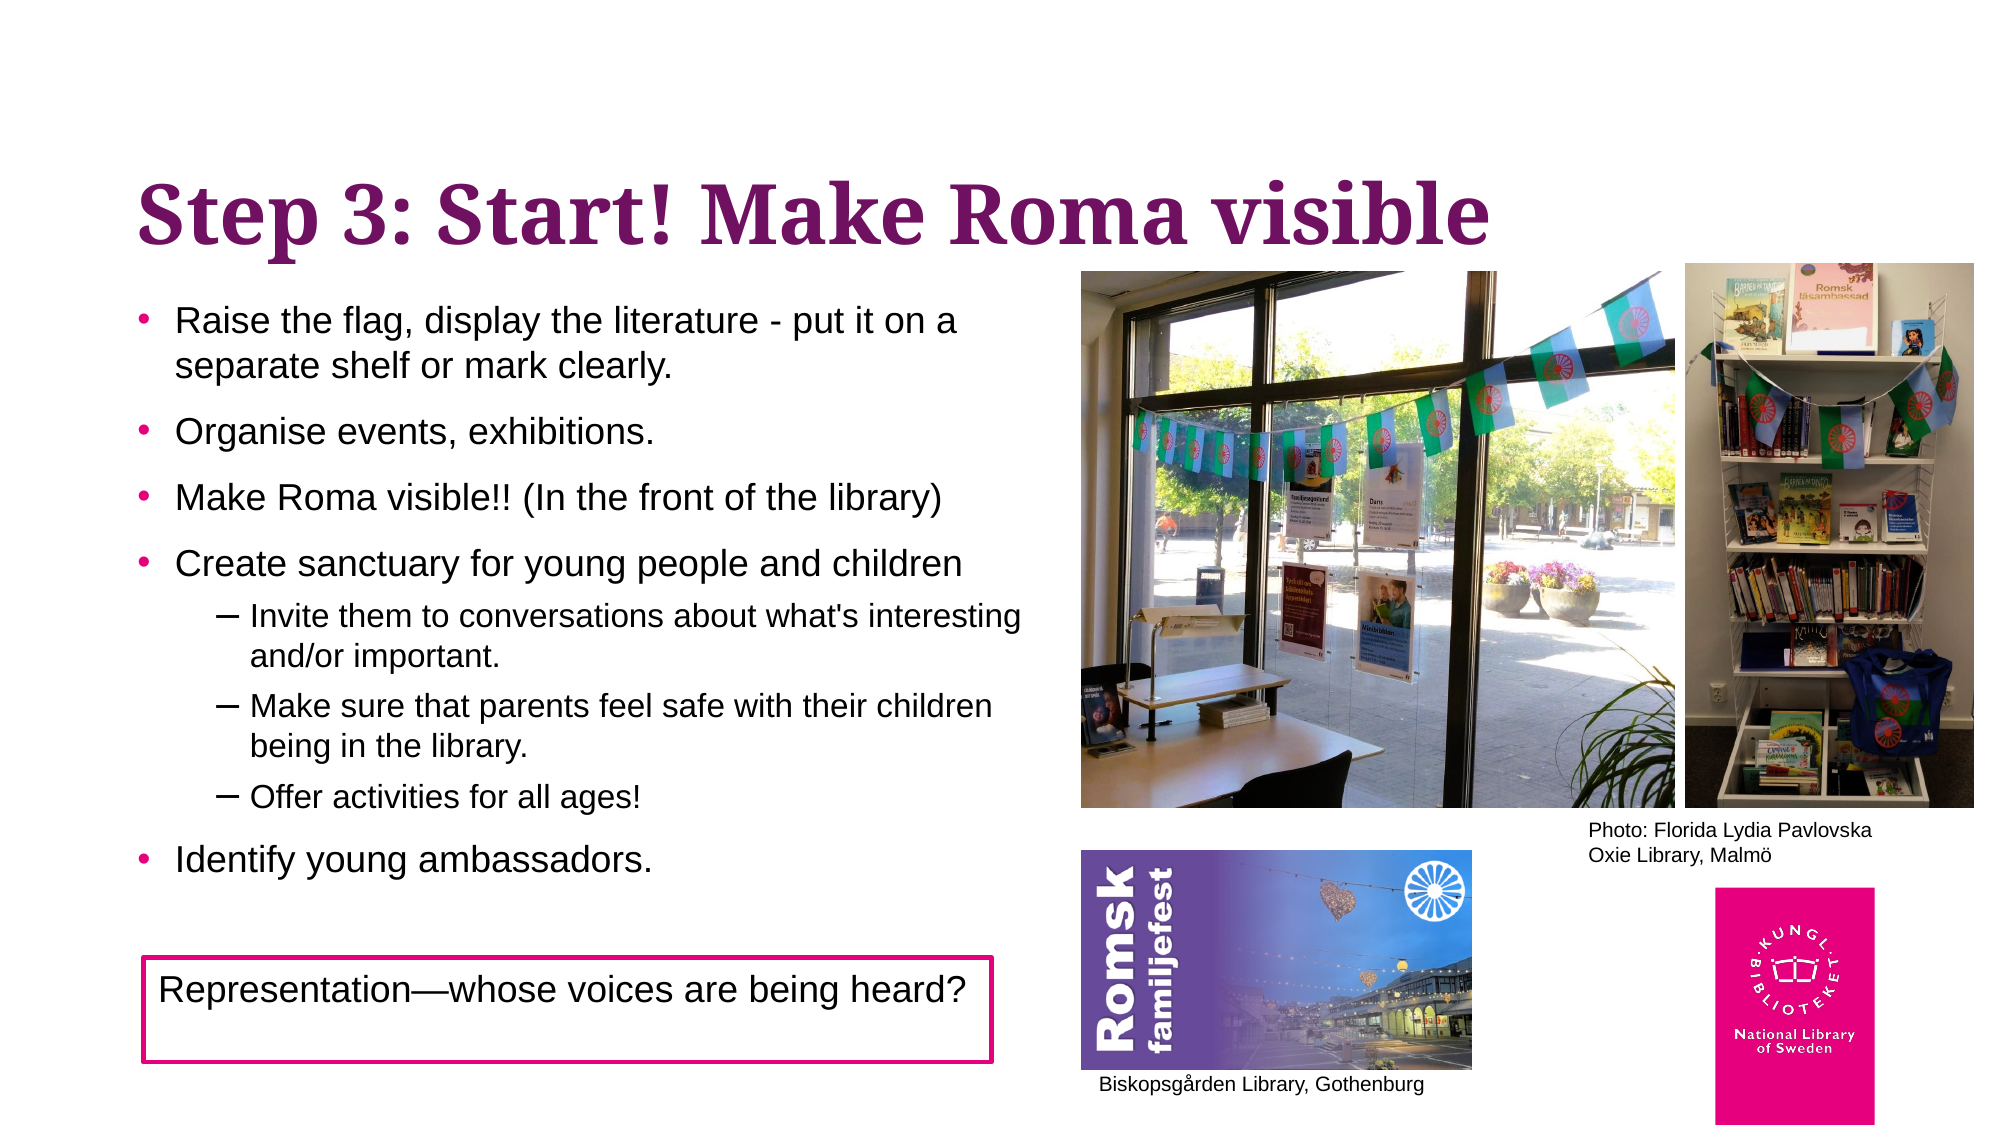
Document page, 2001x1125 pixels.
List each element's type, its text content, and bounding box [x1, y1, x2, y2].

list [1685, 263, 1974, 808]
picture [1081, 271, 1675, 808]
picture [1081, 850, 1472, 1070]
text_box Biskopsgården Library, Gothenburg [1084, 1070, 1440, 1104]
text_box Photo: Florida Lydia Pavlovska Oxie Library, Malmö [1573, 809, 1888, 874]
text_box Representation—whose voices are being heard? [143, 957, 992, 1063]
list Raise the flag, display the literature - put it on a separate shelf or mark clearly. Organise events, exhibitions. Make Roma visible!! (In the front of the library) Create sanctuary for young people and children Invite them to conversations about what's interesting and/or important. Make sure that parents feel safe with their children being in the library. Offer activities for all ages! Identify young ambassadors. [137, 296, 1055, 1011]
title Step 3: Start! Make Roma visible [137, 120, 1863, 263]
picture [1735, 925, 1855, 1053]
